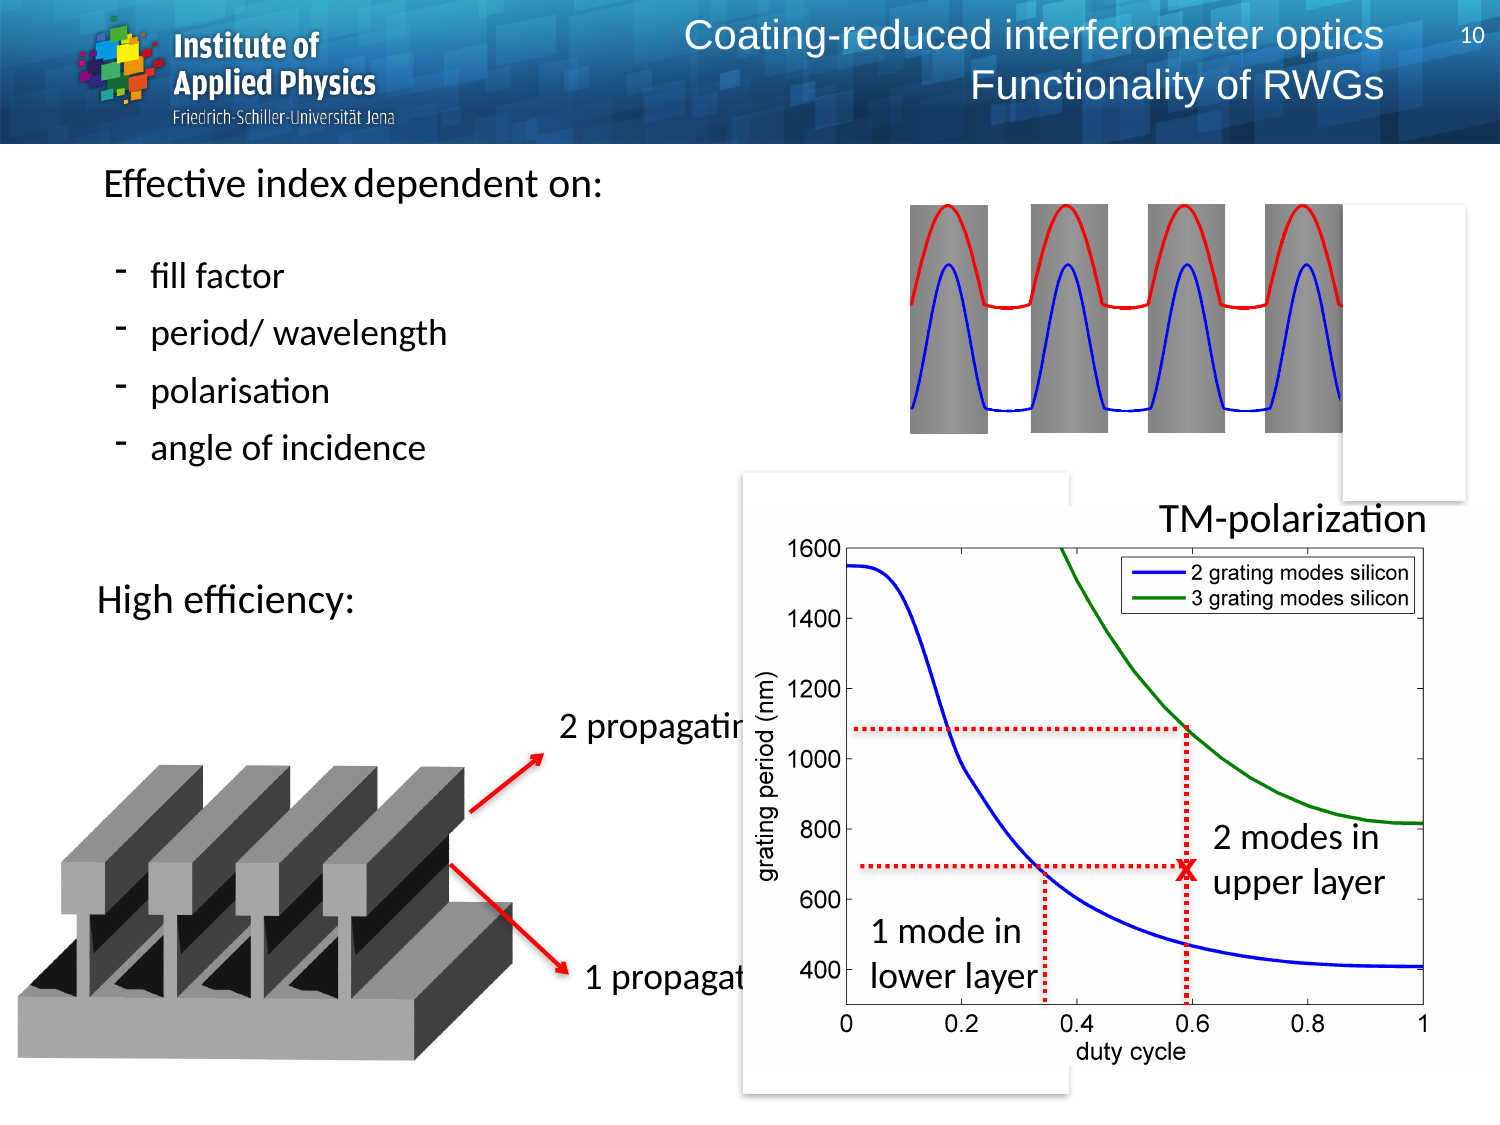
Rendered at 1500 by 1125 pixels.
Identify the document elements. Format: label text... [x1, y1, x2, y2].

text_box Coating-reduced interferometer optics Functionality of RWGs [424, 0, 1400, 138]
picture [0, 0, 1500, 144]
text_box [714, 175, 1500, 502]
text_box 2 propagating modes (neff2>0) [544, 693, 737, 760]
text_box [469, 752, 545, 813]
text_box [742, 510, 1070, 1095]
picture [11, 752, 517, 1071]
text_box High efficiency: [82, 564, 371, 680]
text_box 1 propagating mode [568, 944, 737, 1005]
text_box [449, 863, 570, 976]
picture [749, 505, 1495, 1066]
text_box Effective index dependent on: [88, 148, 703, 221]
slide_number 10 [1400, 3, 1500, 64]
text_box fill factor period/ wavelength polarisation angle of incidence [100, 243, 573, 476]
